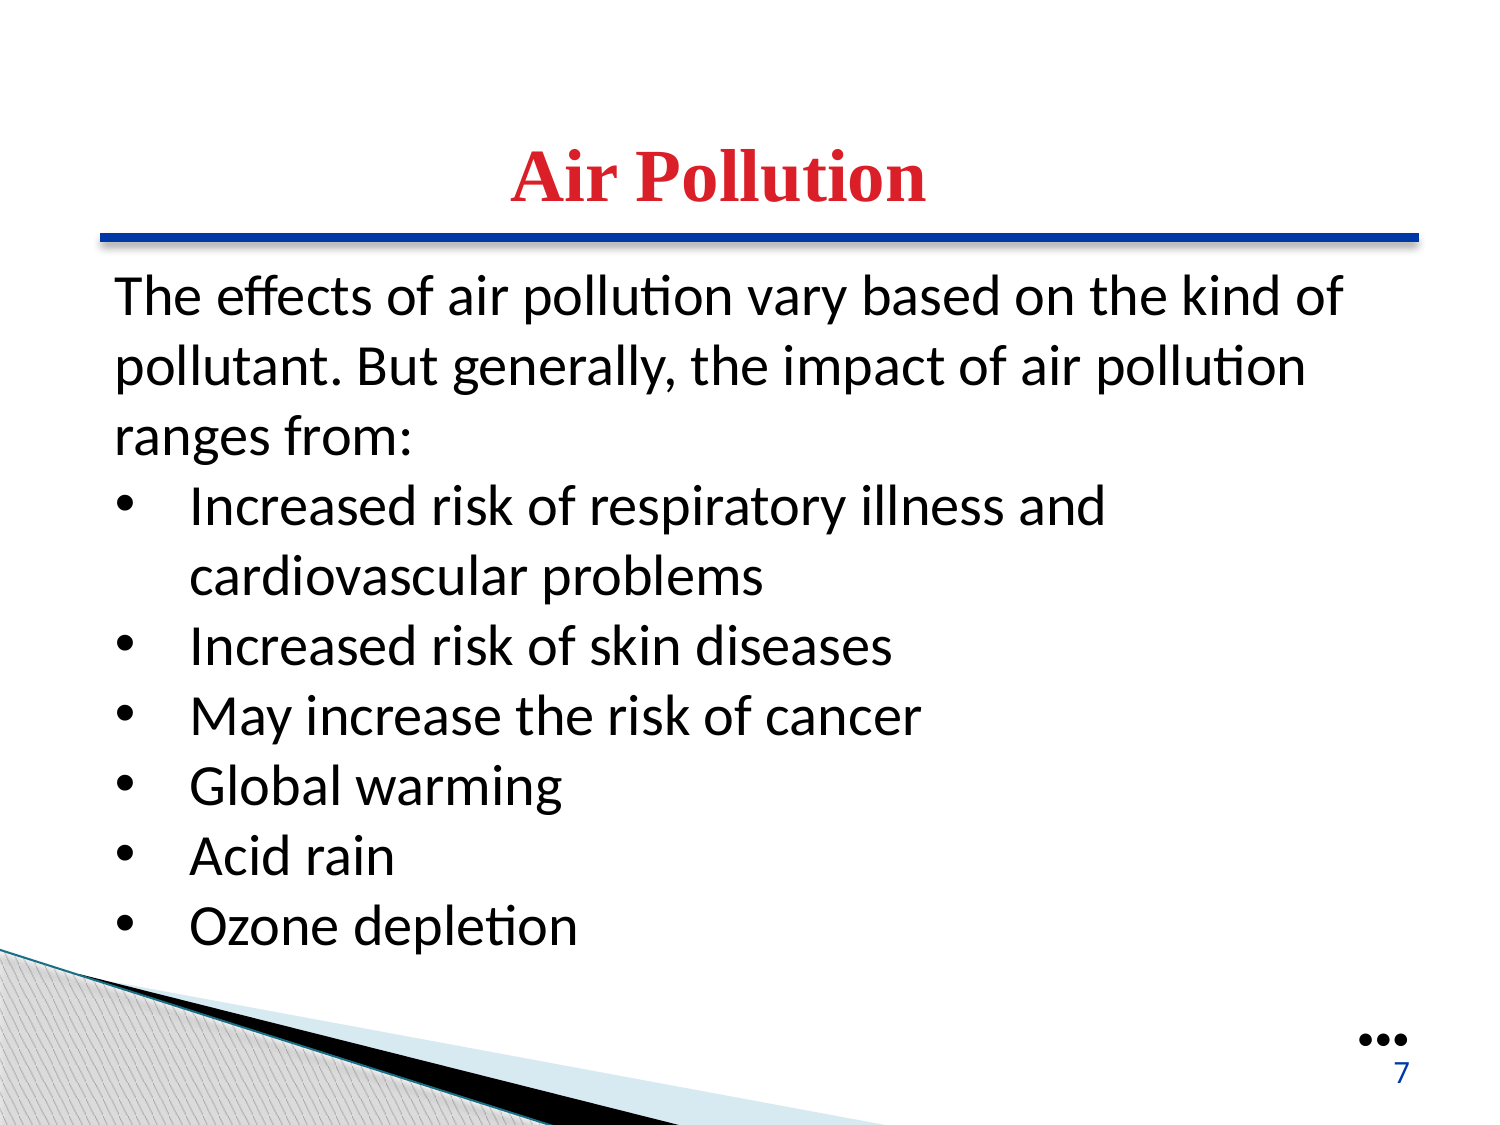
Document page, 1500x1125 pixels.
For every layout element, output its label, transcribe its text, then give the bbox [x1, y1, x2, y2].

text_box Air Pollution [0, 118, 1438, 224]
text_box ●●● 7 [1074, 1012, 1425, 1073]
text_box The effects of air pollution vary based on the kind of pollutant. But generally, the impact of air pollution ranges from: Increased risk of respiratory illness and cardiovascular problems Increased risk of skin diseases May increase the risk of cancer Global warming Acid rain Ozone depletion [99, 249, 1447, 1035]
